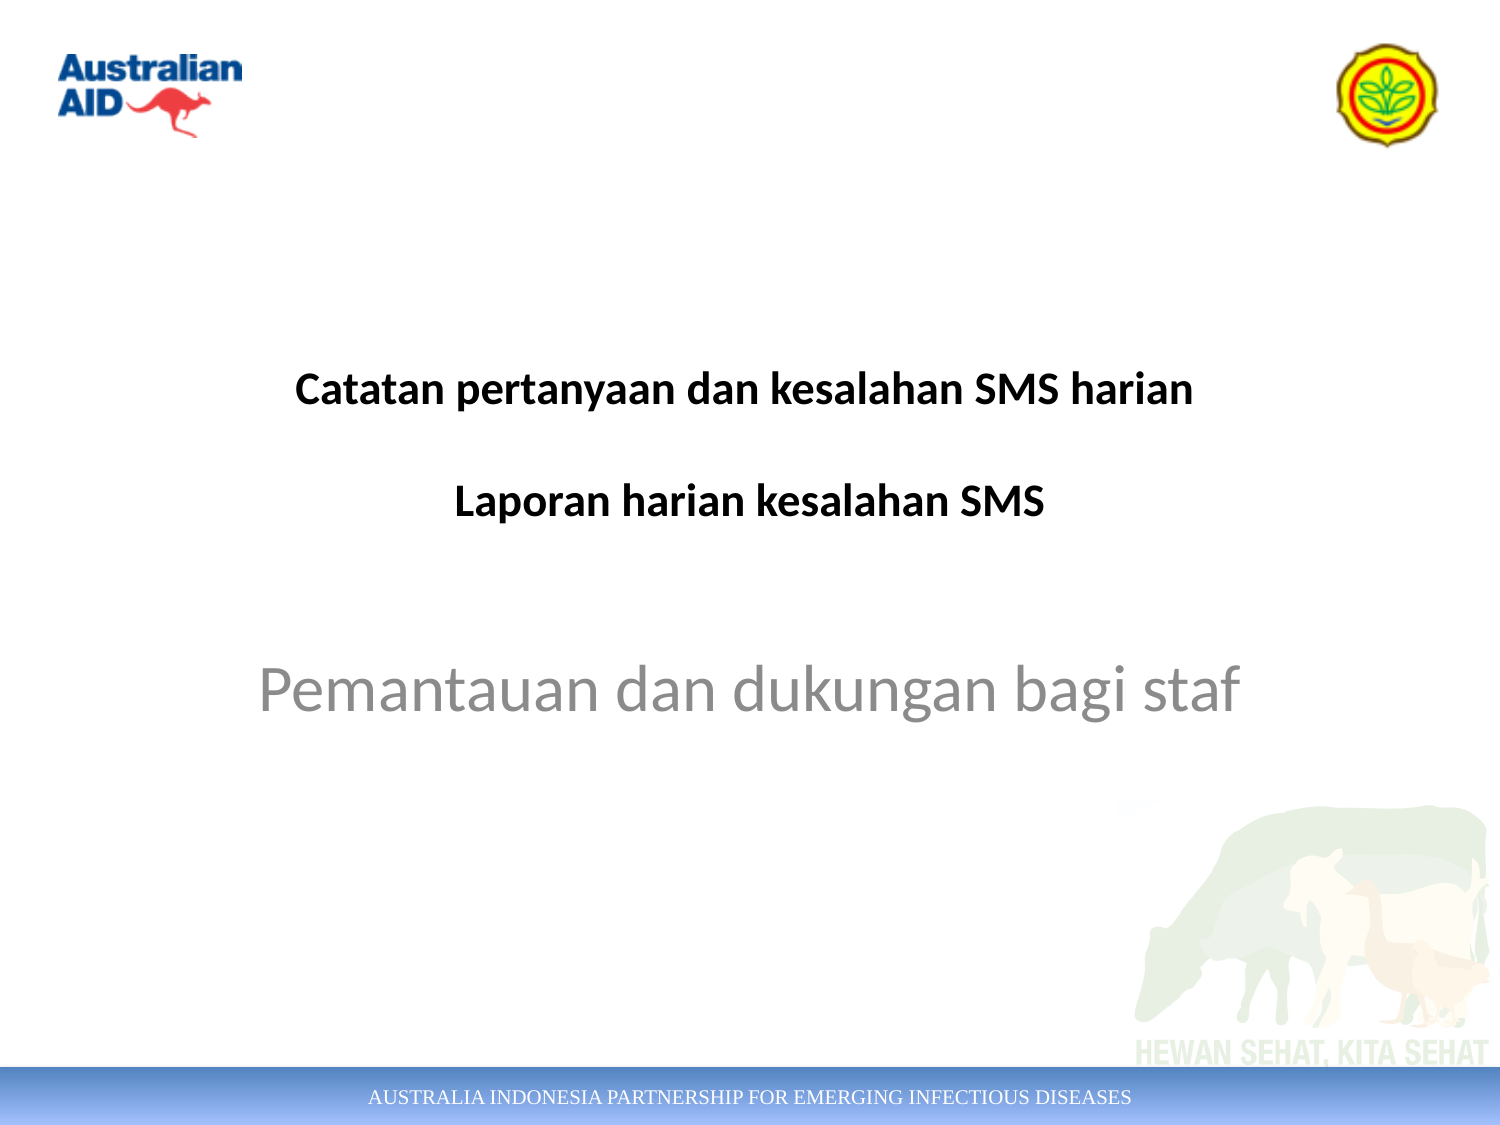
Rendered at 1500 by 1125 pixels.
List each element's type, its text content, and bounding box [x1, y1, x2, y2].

title Catatan pertanyaan dan kesalahan SMS harian Laporan harian kesalahan SMS [112, 349, 1388, 591]
subtitle Pemantauan dan dukungan bagi staf [225, 637, 1275, 925]
picture [1333, 40, 1441, 152]
picture [58, 54, 242, 138]
